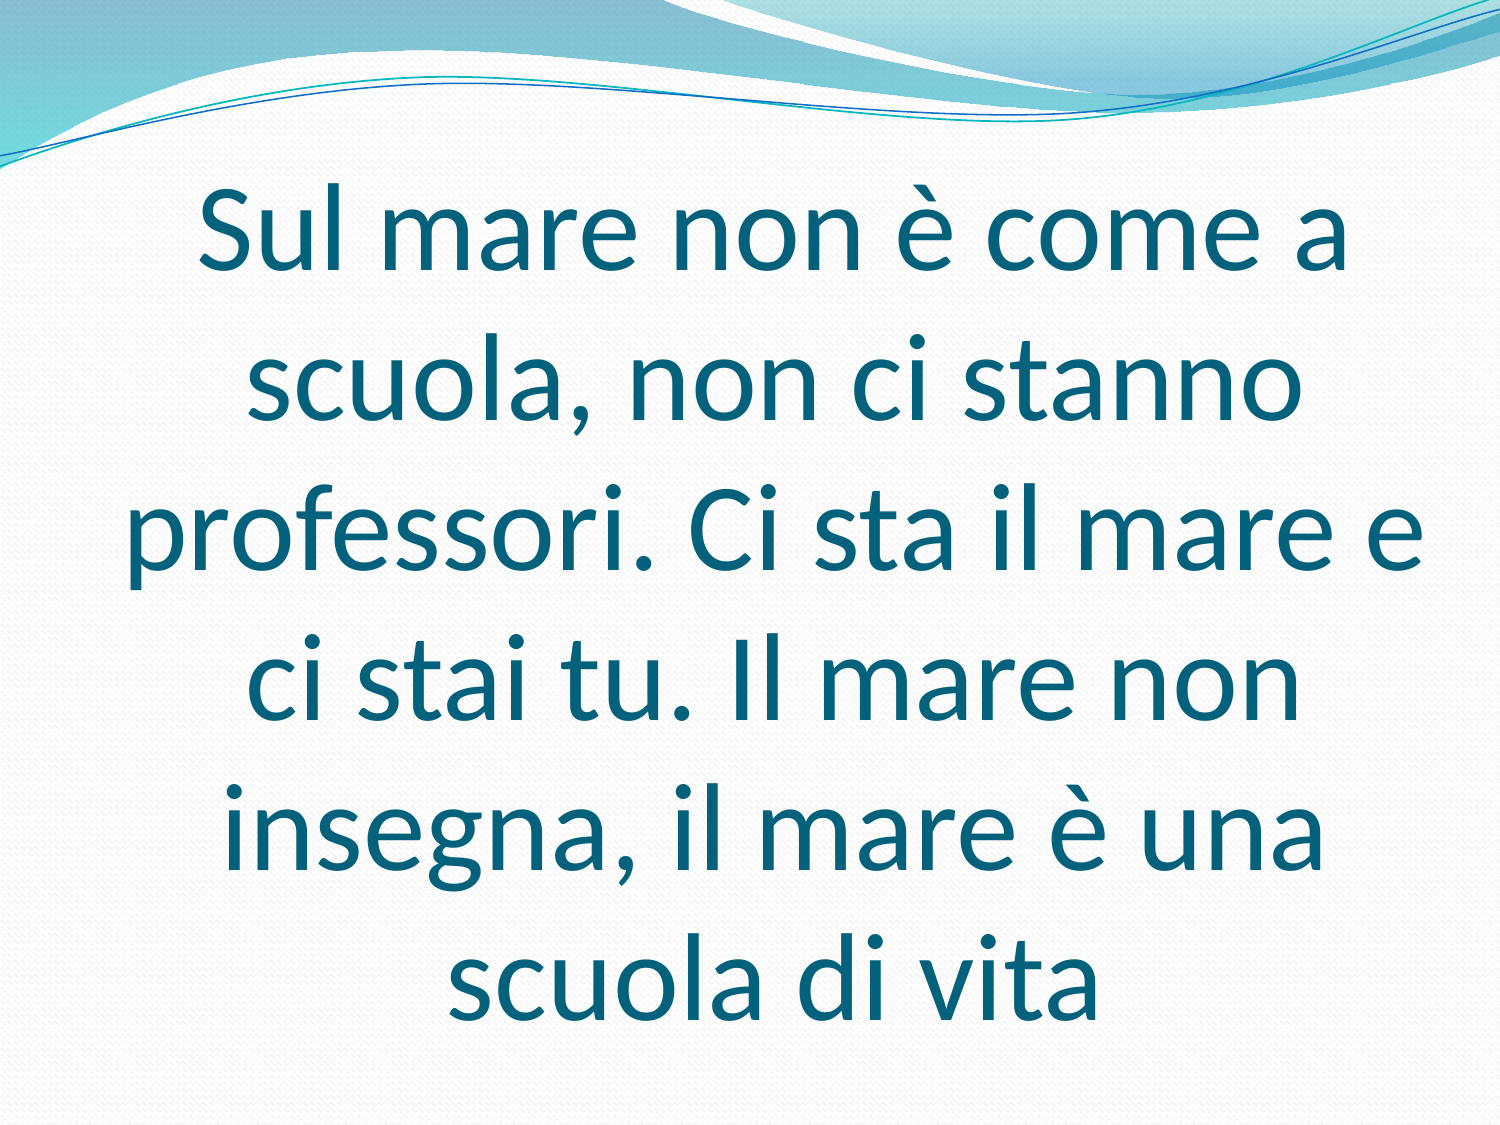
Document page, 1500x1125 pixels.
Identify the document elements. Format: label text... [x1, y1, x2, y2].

title Sul mare non è come a scuola, non ci stanno professori. Ci sta il mare e ci stai tu. Il mare non insegna, il mare è una scuola di vita [100, 857, 1451, 1046]
